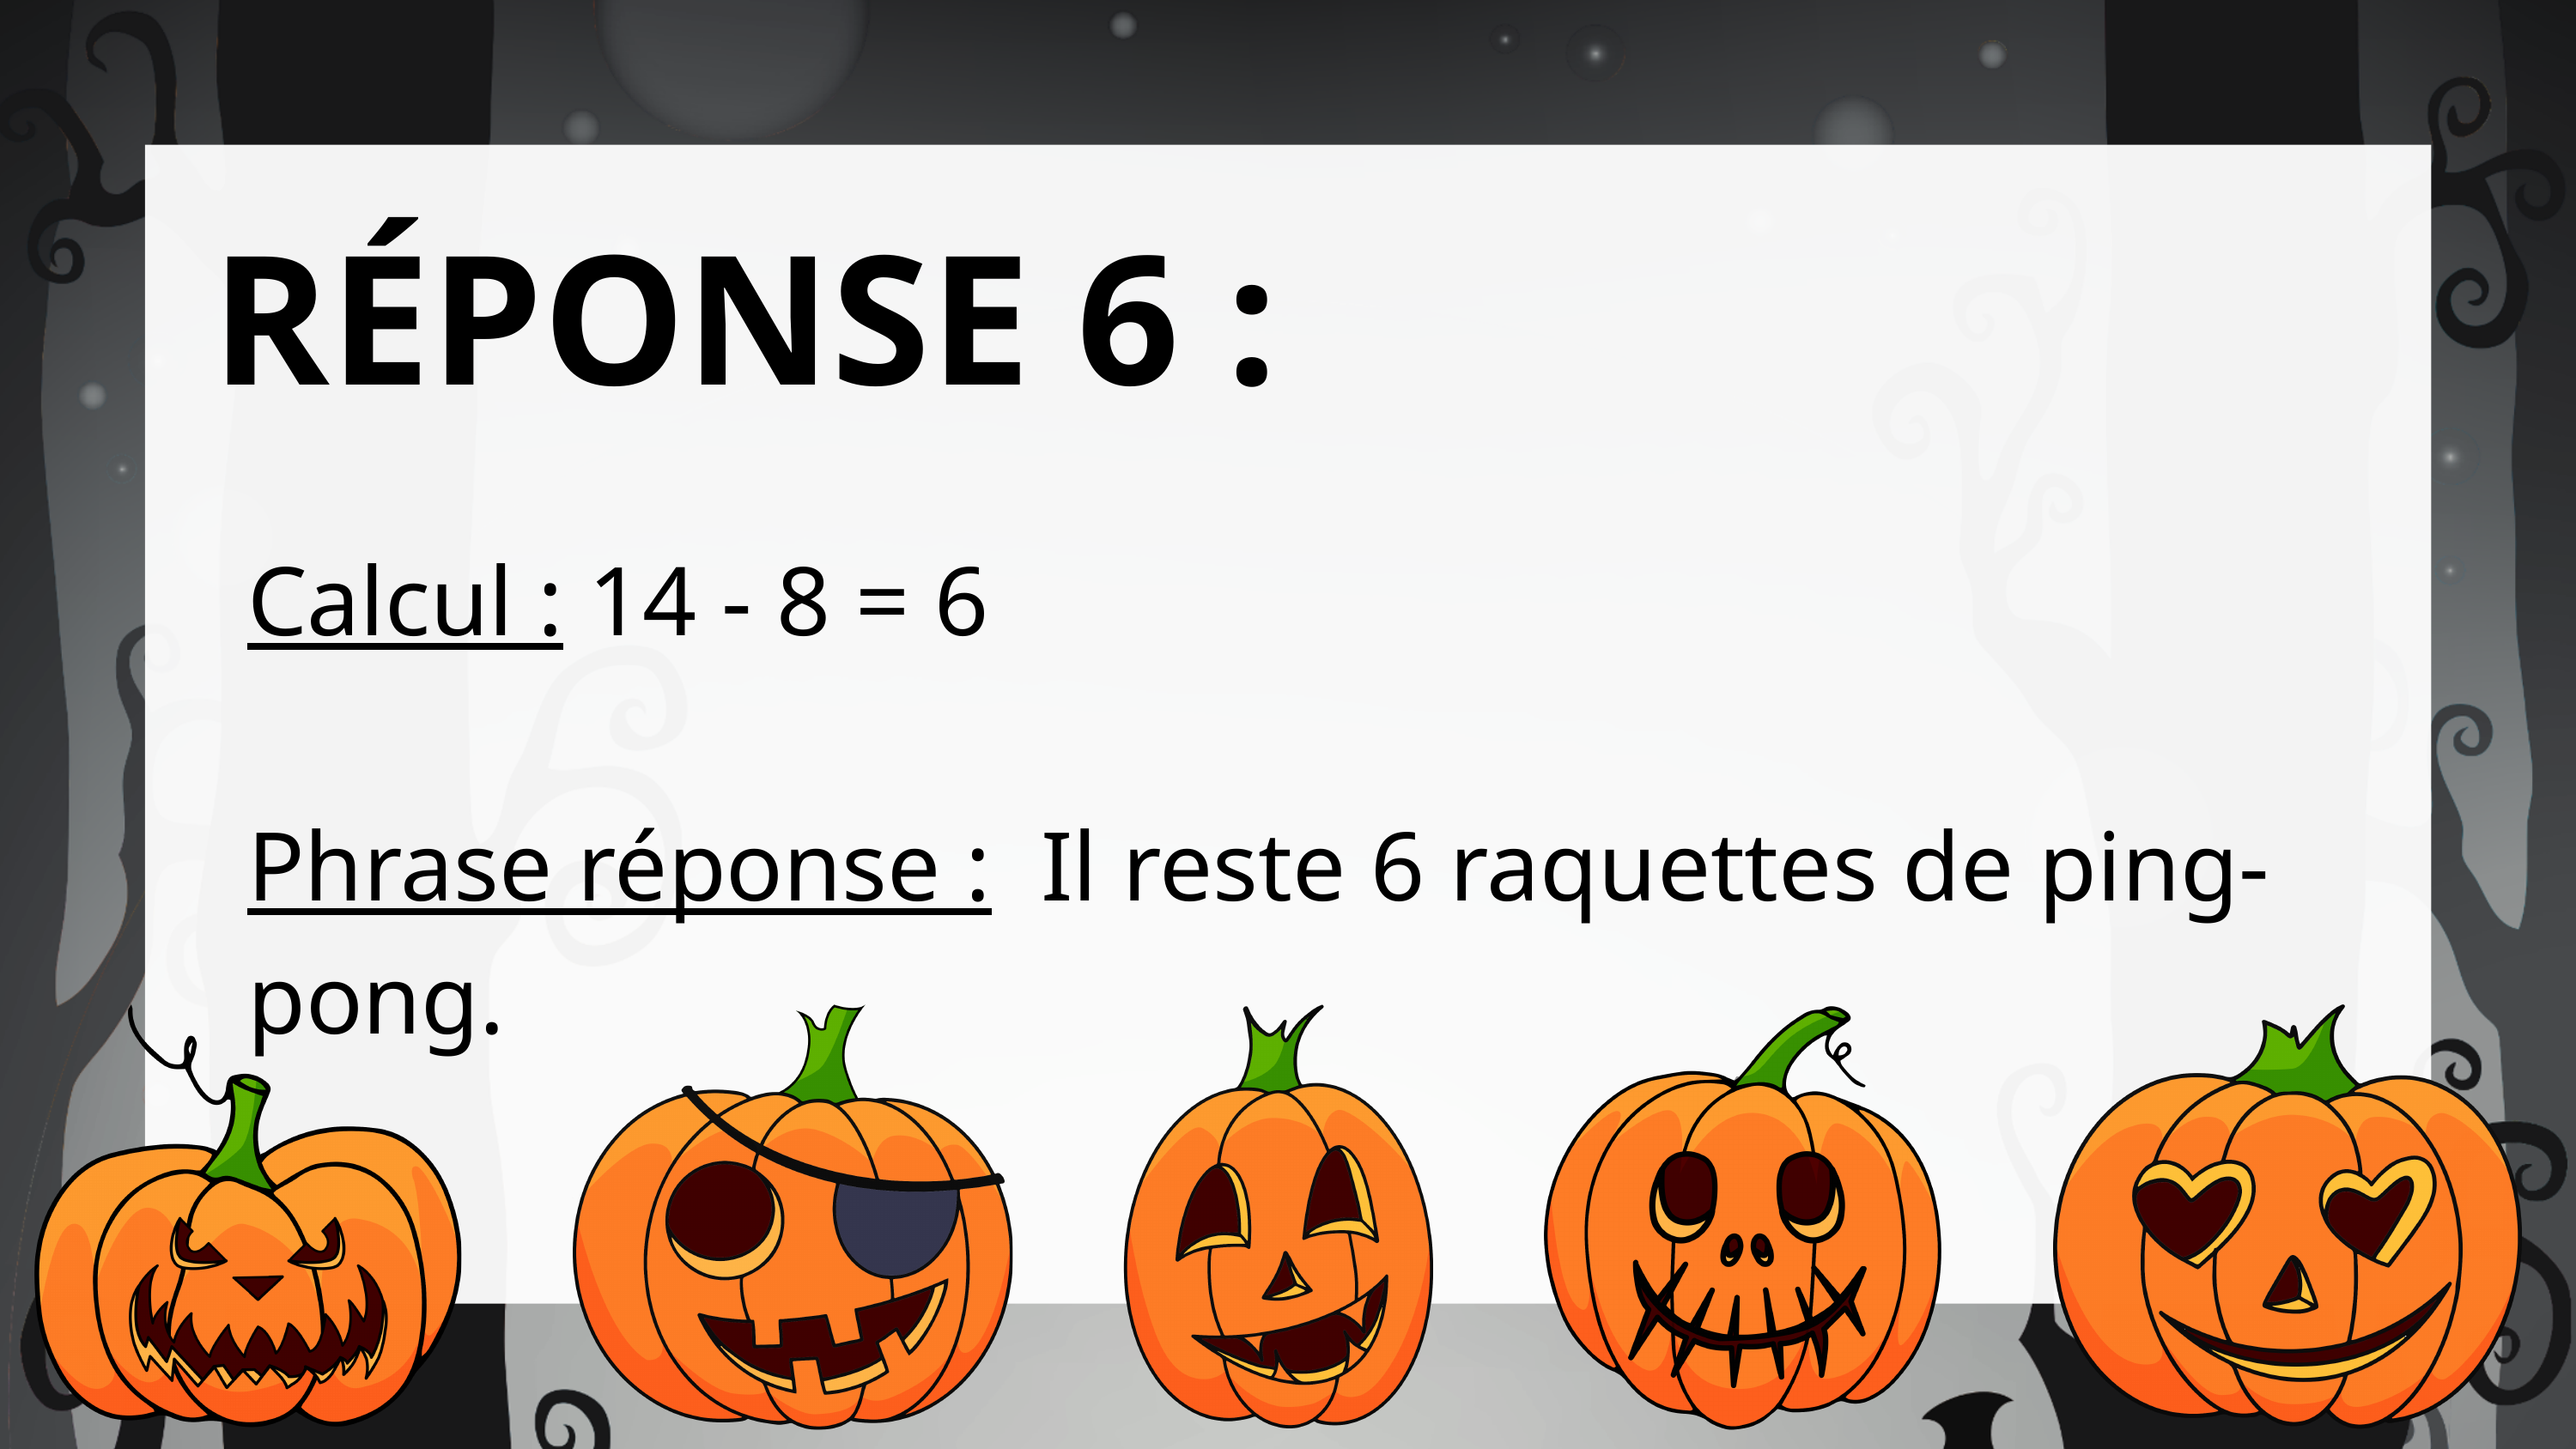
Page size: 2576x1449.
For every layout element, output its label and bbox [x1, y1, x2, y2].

text_box [1123, 1311, 1434, 1430]
text_box [33, 1004, 462, 1430]
text_box [2052, 1004, 2523, 1430]
text_box [0, 0, 2576, 1449]
text_box [144, 144, 2432, 1304]
text_box [572, 1311, 1013, 1430]
text_box [1544, 1311, 1942, 1430]
